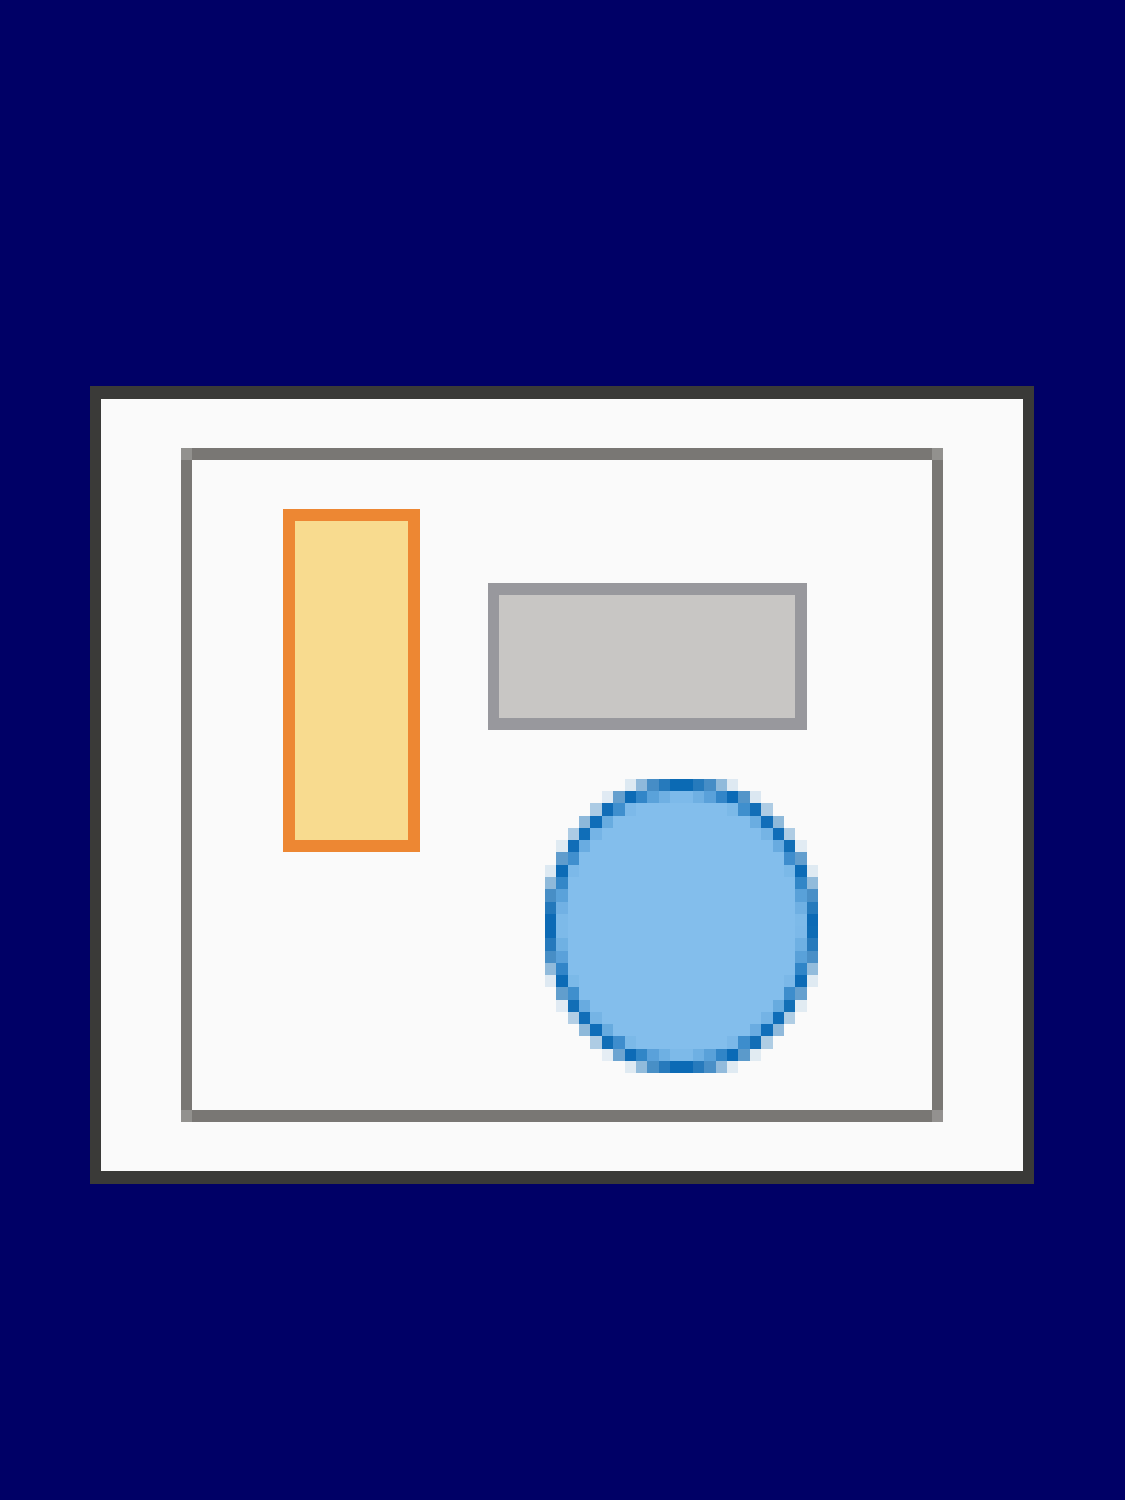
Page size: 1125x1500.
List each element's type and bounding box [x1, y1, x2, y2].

picture [55, 350, 1069, 1221]
